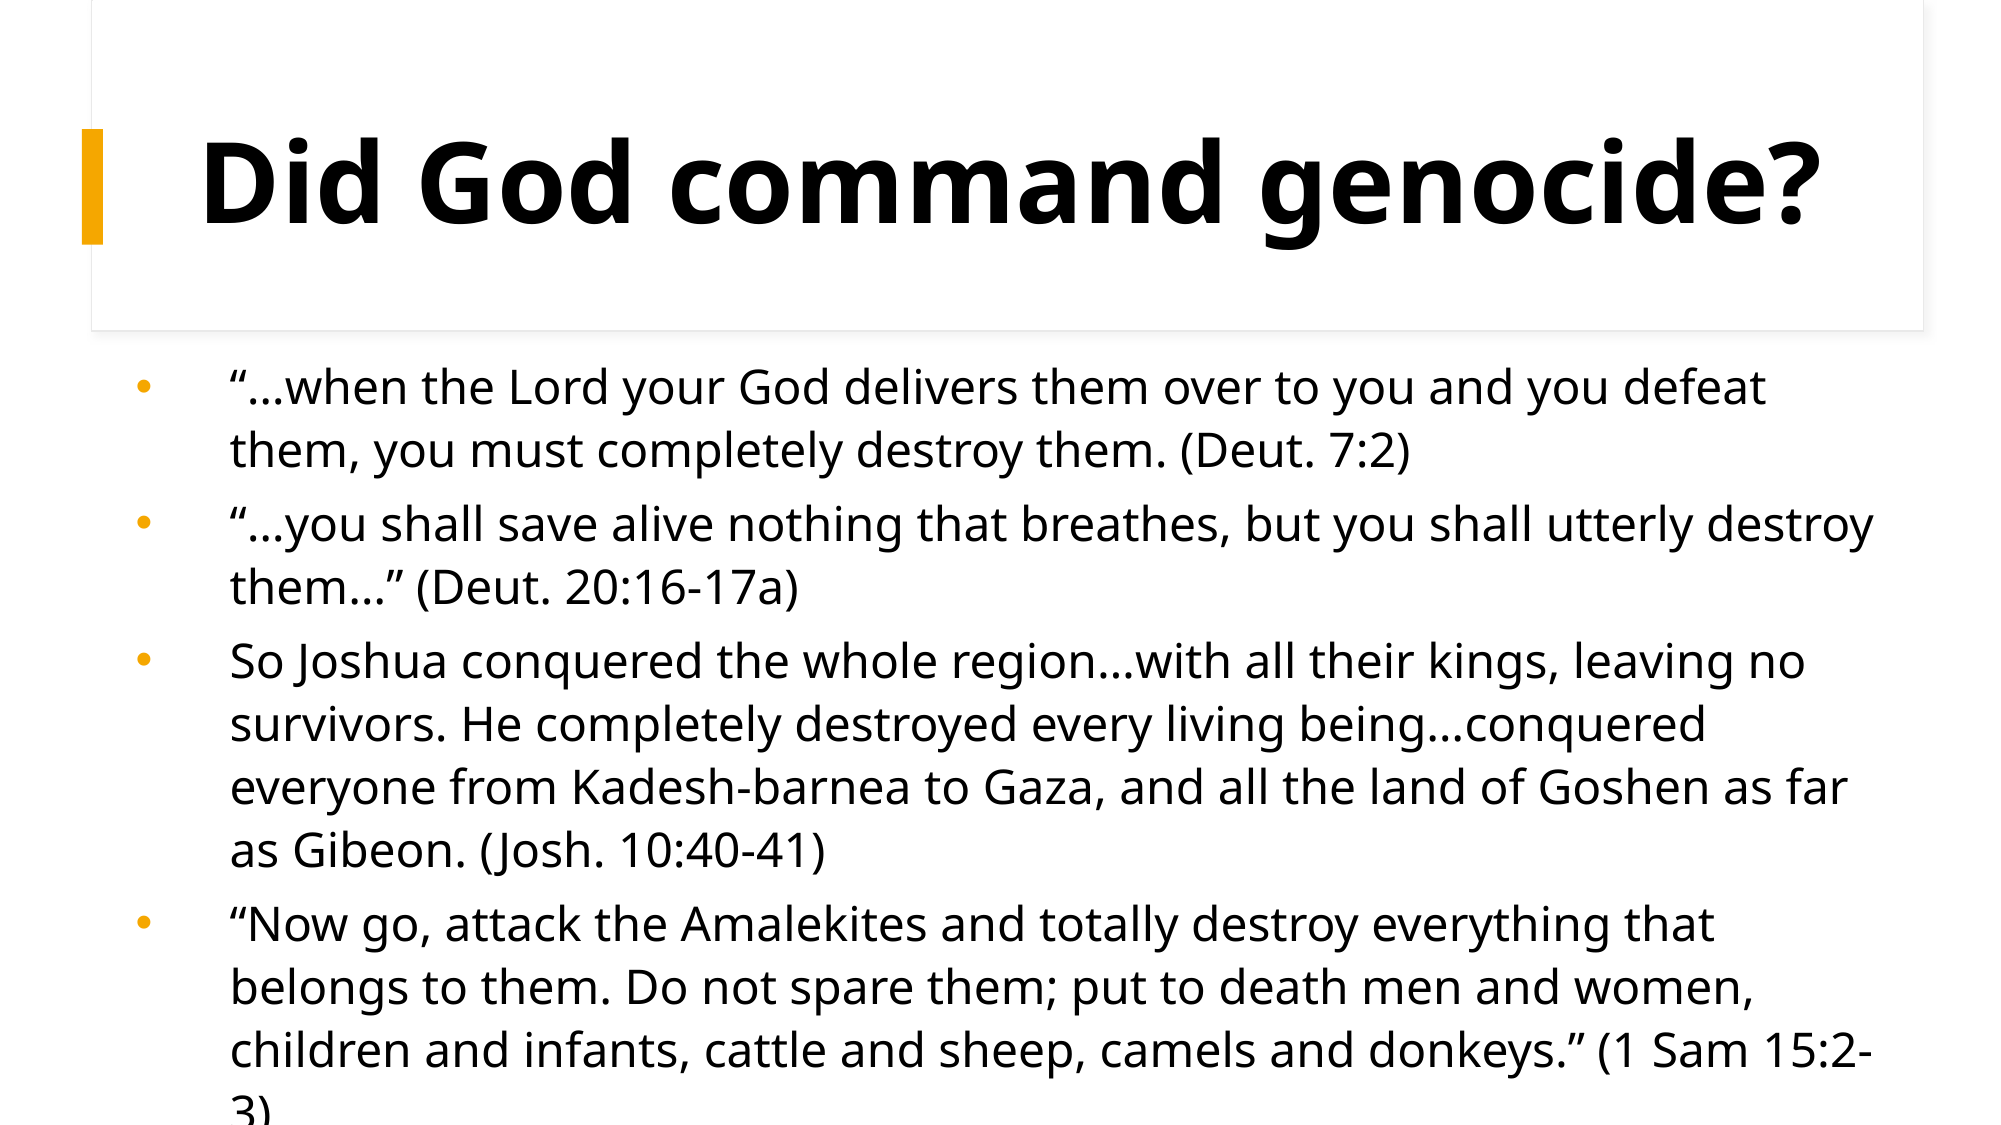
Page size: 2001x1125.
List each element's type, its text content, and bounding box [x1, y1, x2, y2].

list “…when the Lord your God delivers them over to you and you defeat them, you must completely destroy them. (Deut. 7:2) “…you shall save alive nothing that breathes, but you shall utterly destroy them…” (Deut. 20:16-17a) So Joshua conquered the whole region…with all their kings, leaving no survivors. He completely destroyed every living being…conquered everyone from Kadesh-barnea to Gaza, and all the land of Goshen as far as Gibeon. (Josh. 10:40-41) “Now go, attack the Amalekites and totally destroy everything that belongs to them. Do not spare them; put to death men and women, children and infants, cattle and sheep, camels and donkeys.” (1 Sam 15:2-3) [106, 343, 1902, 1088]
title Did God command genocide? [183, 90, 1851, 284]
